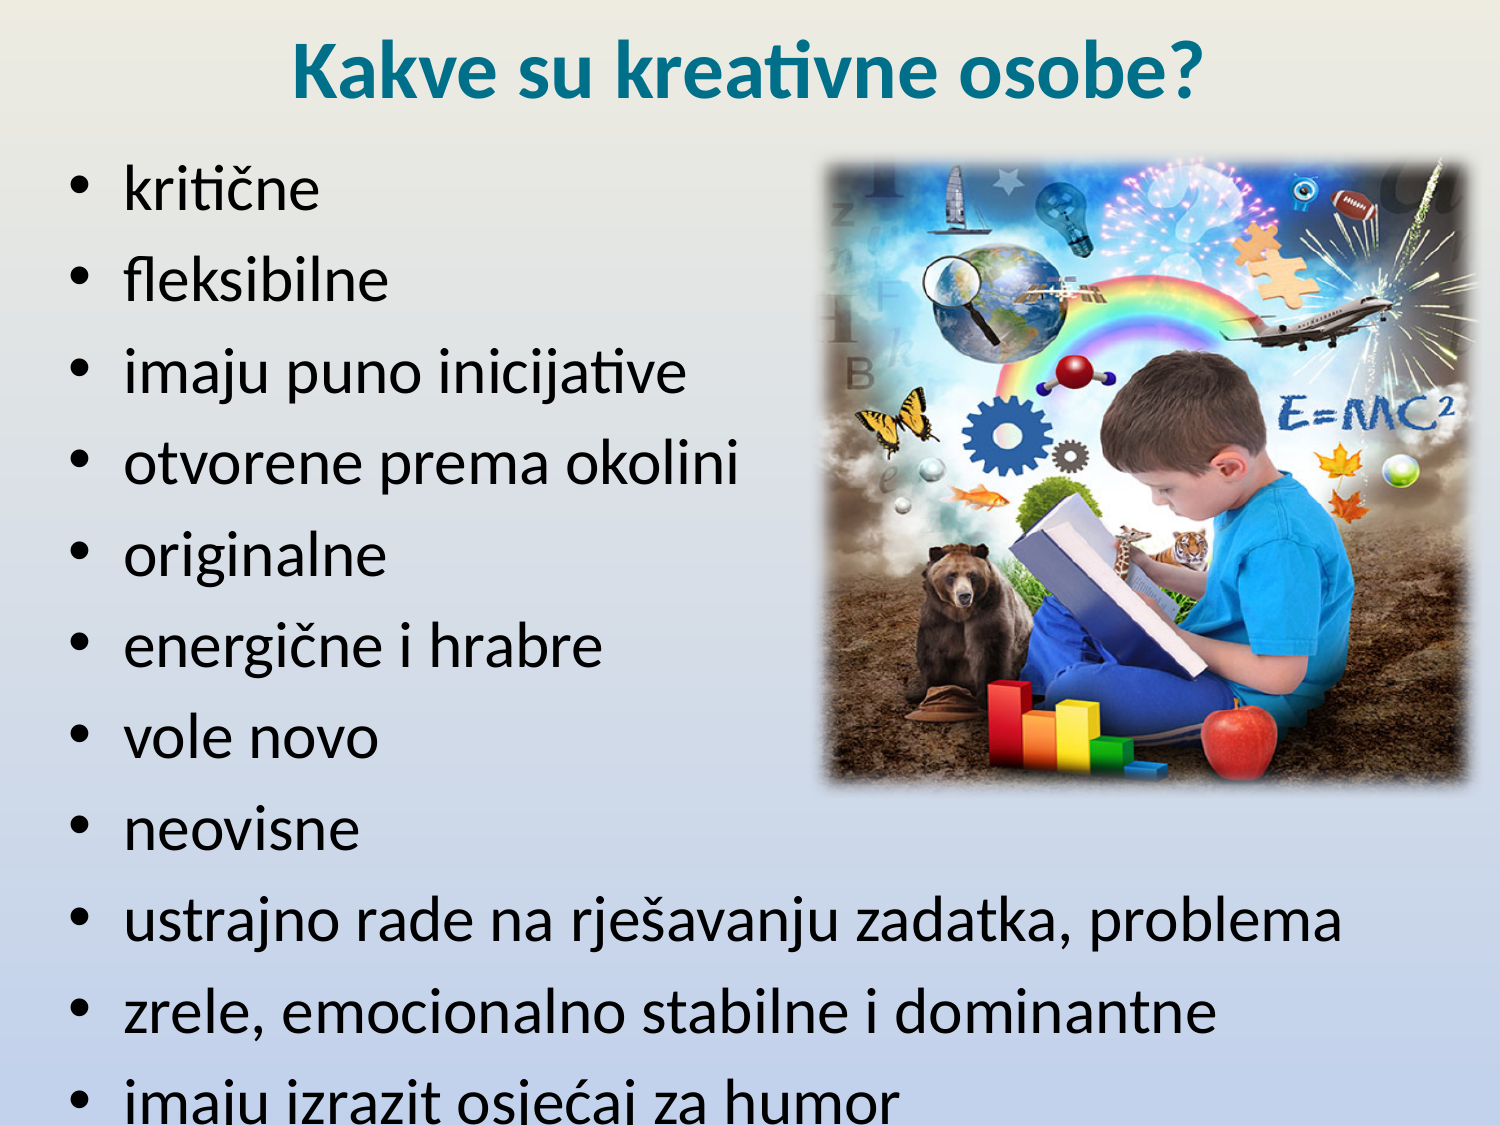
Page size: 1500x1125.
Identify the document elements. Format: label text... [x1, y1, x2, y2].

picture [808, 148, 1483, 799]
title Kakve su kreativne osobe? [75, 0, 1425, 147]
list kritične fleksibilne imaju puno inicijative otvorene prema okolini originalne energične i hrabre vole novo neovisne ustrajno rade na rješavanju zadatka, problema zrele, emocionalno stabilne i dominantne imaju izrazit osjećaj za humor [53, 137, 1404, 1125]
